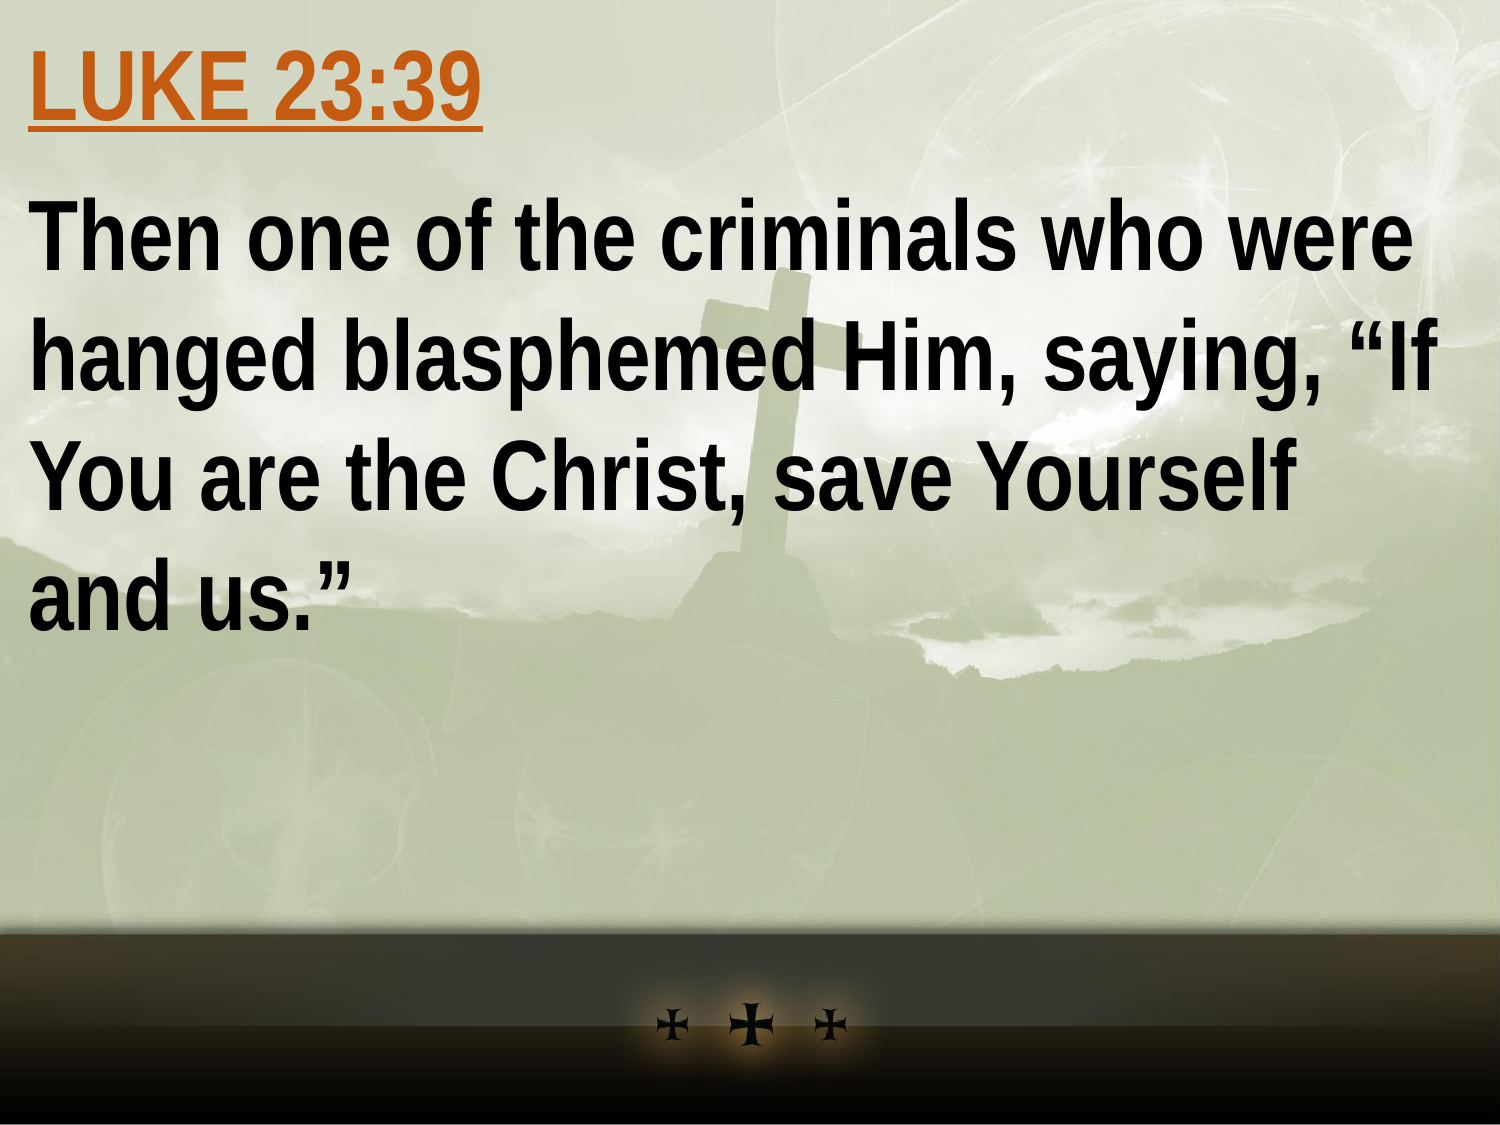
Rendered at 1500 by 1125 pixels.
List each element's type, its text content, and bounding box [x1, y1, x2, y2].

text_box LUKE 23:39 Then one of the criminals who were hanged blasphemed Him, saying, “If You are the Christ, save Yourself and us.” [13, 13, 1477, 658]
picture [0, 0, 1500, 1125]
